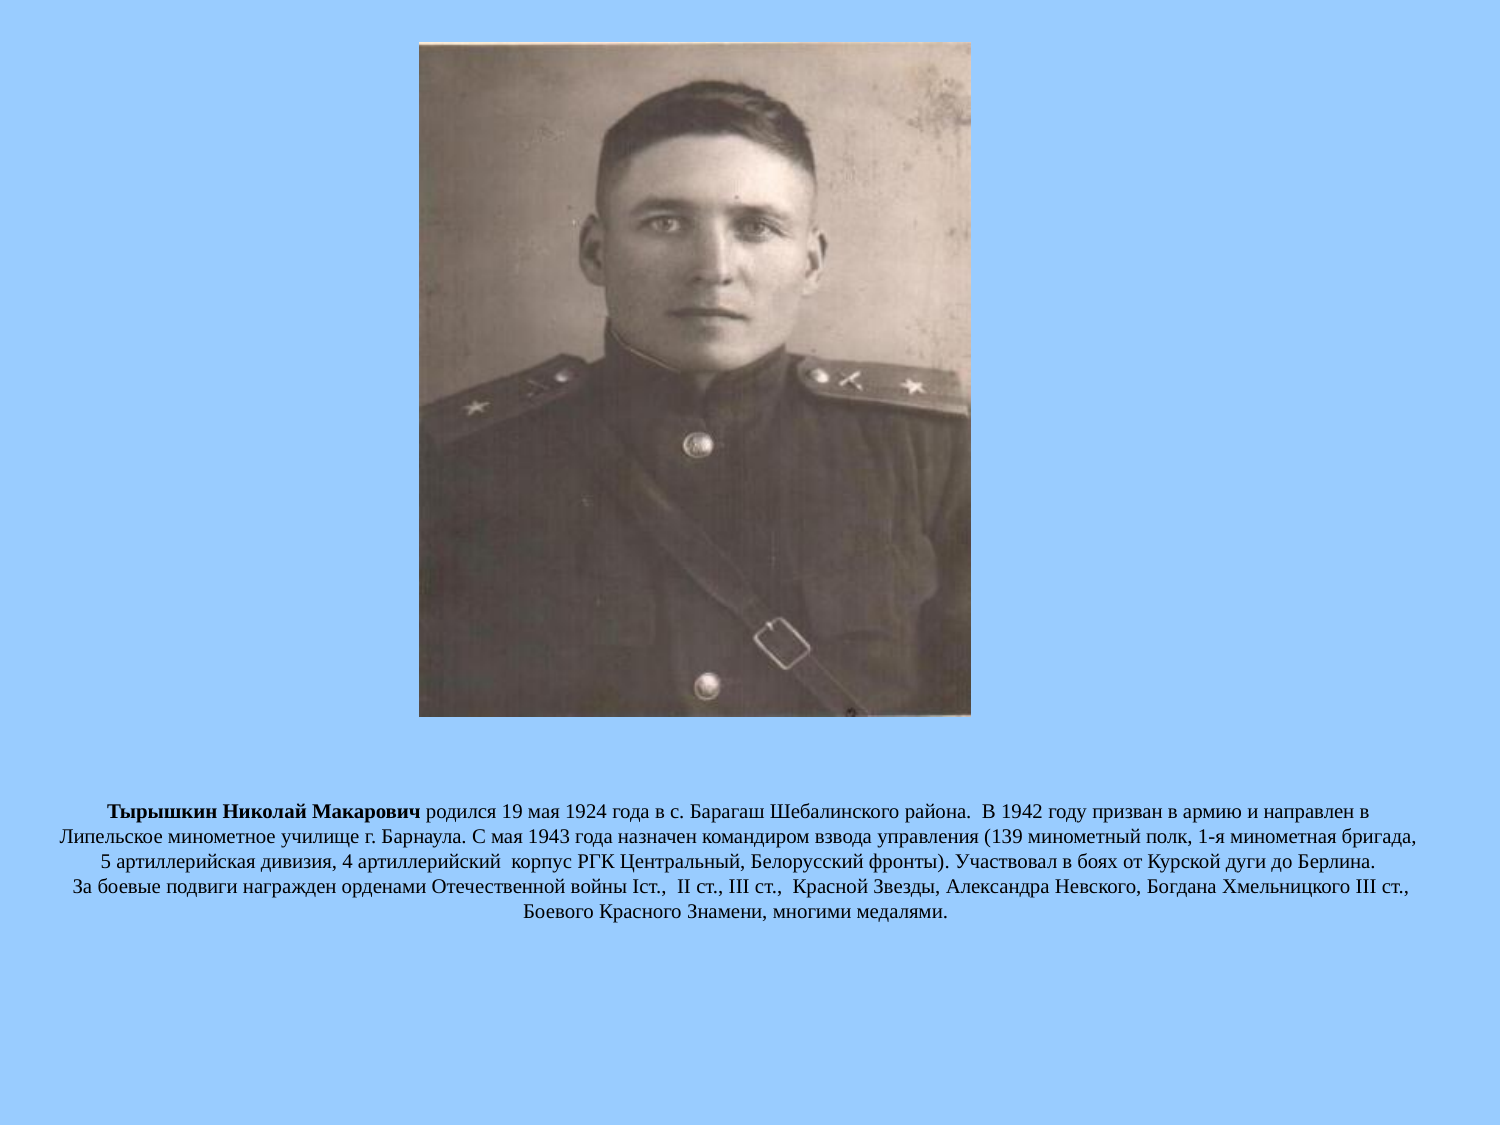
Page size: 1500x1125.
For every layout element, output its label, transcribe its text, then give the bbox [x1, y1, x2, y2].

picture [419, 42, 971, 717]
text_box Тырышкин Николай Макарович родился 19 мая 1924 года в с. Барагаш Шебалинского района. В 1942 году призван в армию и направлен в Липельское минометное училище г. Барнаула. С мая 1943 года назначен командиром взвода управления (139 минометный полк, 1-я минометная бригада, 5 артиллерийская дивизия, 4 артиллерийский корпус РГК Центральный, Белорусский фронты). Участвовал в боях от Курской дуги до Берлина. За боевые подвиги награжден орденами Отечественной войны Iст., II ст., III ст., Красной Звезды, Александра Невского, Богдана Хмельницкого III ст., Боевого Красного Знамени, многими медалями. [41, 790, 1436, 931]
